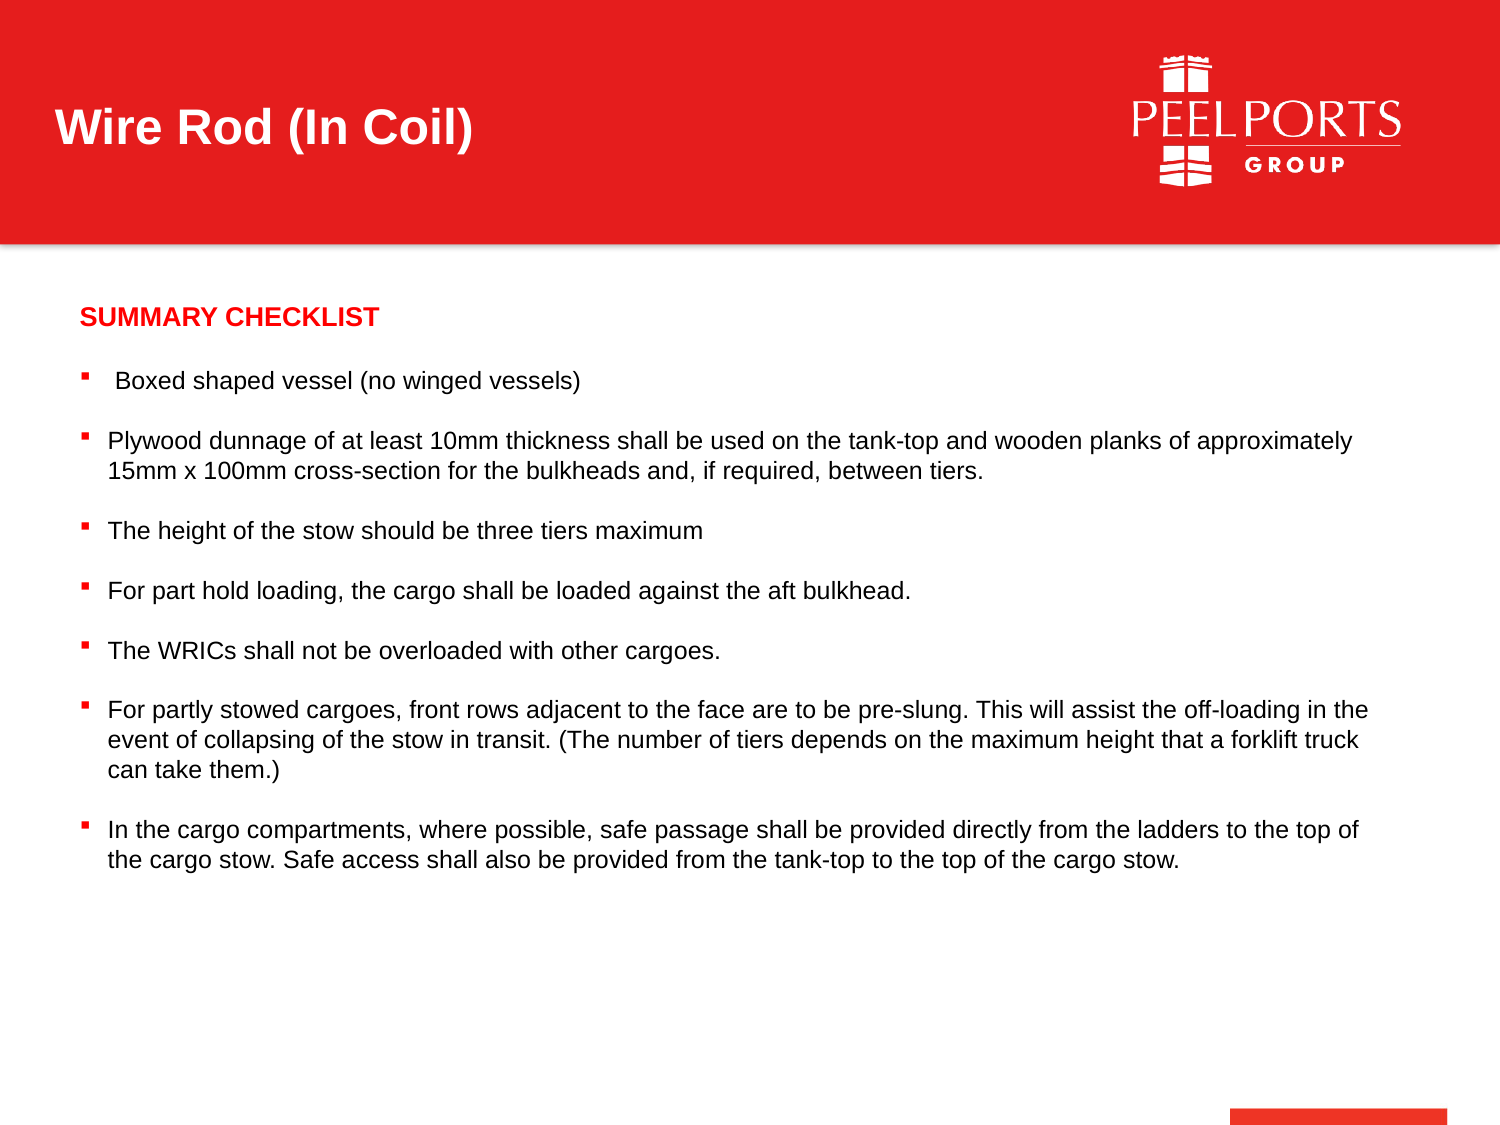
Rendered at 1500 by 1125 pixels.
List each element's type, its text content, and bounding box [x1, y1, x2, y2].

picture [0, 245, 1500, 1125]
text_box Wire Rod (In Coil) [43, 75, 1069, 185]
picture [1131, 43, 1403, 206]
text_box [0, 0, 1500, 245]
text_box SUMMARY CHECKLIST Boxed shaped vessel (no winged vessels) Plywood dunnage of at least 10mm thickness shall be used on the tank-top and wooden planks of approximately 15mm x 100mm cross-section for the bulkheads and, if required, between tiers. The height of the stow should be three tiers maximum For part hold loading, the cargo shall be loaded against the aft bulkhead. The WRICs shall not be overloaded with other cargoes. For partly stowed cargoes, front rows adjacent to the face are to be pre-slung. This will assist the off-loading in the event of collapsing of the stow in transit. (The number of tiers depends on the maximum height that a forklift truck can take them.) In the cargo compartments, where possible, safe passage shall be provided directly from the ladders to the top of the cargo stow. Safe access shall also be provided from the tank-top to the top of the cargo stow. [64, 292, 1400, 881]
